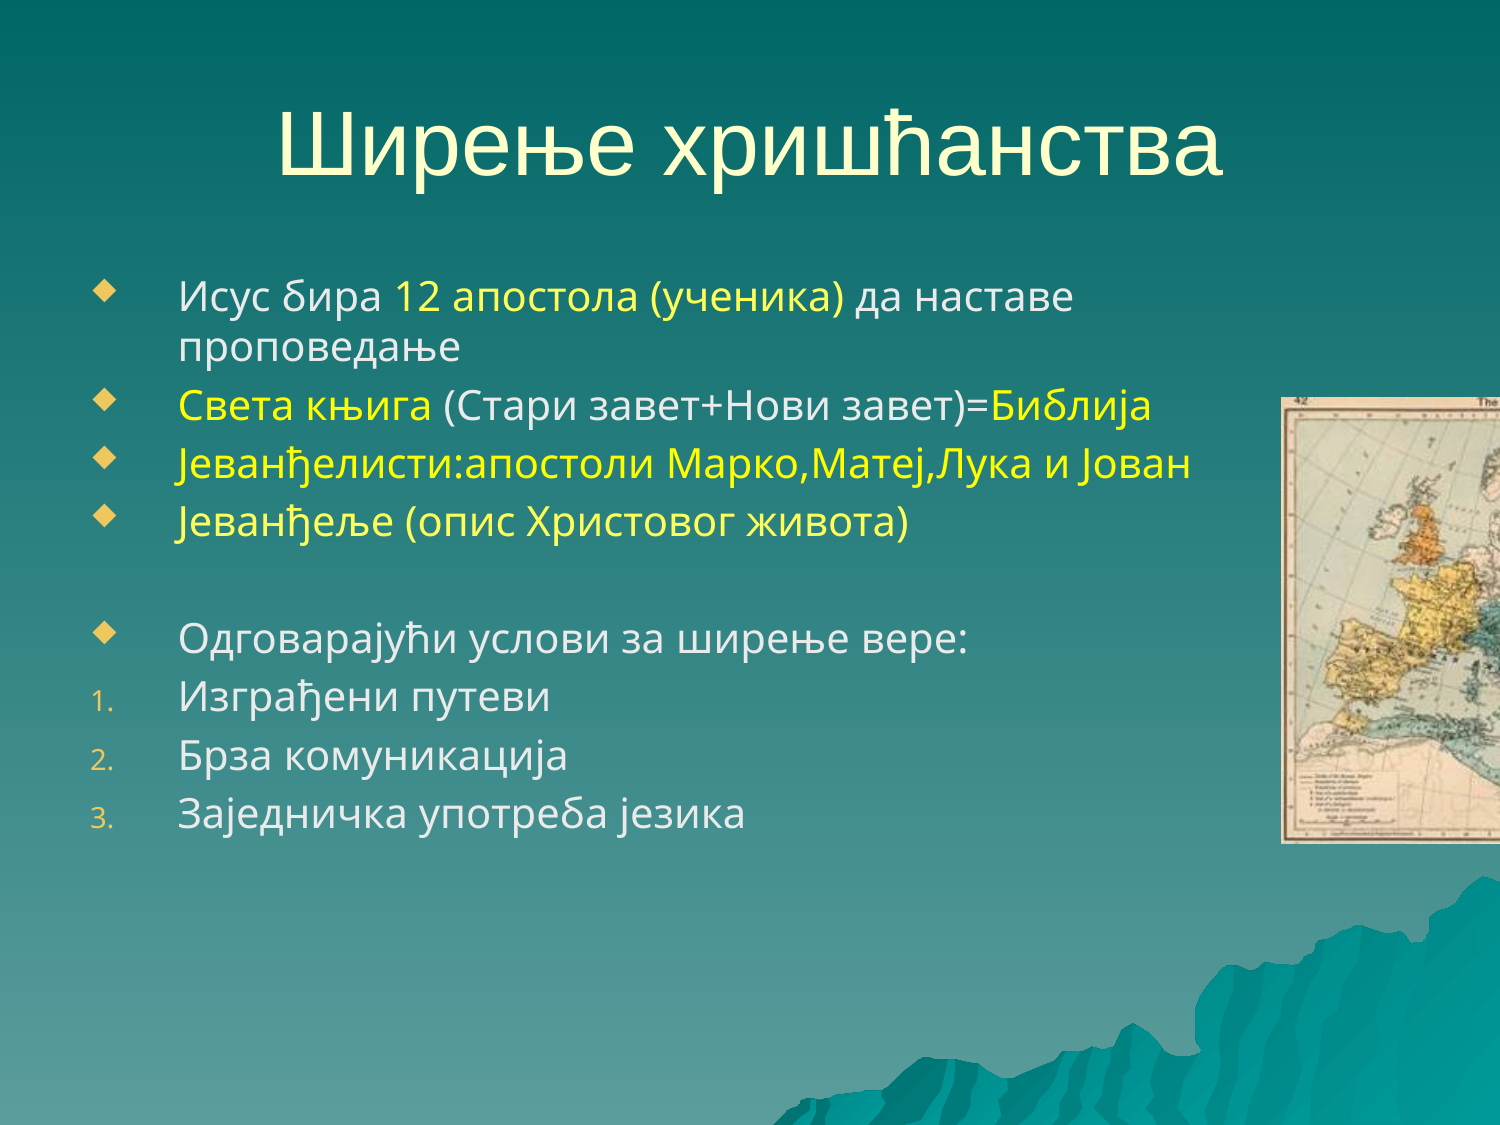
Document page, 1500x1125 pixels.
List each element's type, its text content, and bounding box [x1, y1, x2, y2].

title Ширење хришћанства [74, 45, 1426, 233]
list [1281, 396, 1500, 845]
list Исус бира 12 апостола (ученика) да наставе проповедање Света књига (Стари завет+Нови завет)=Библија Јеванђелисти:апостоли Марко,Матеј,Лука и Јован Јеванђеље (опис Христовог живота) Одговарајући услови за ширење вере: Изграђени путеви Брза комуникација Заједничка употреба језика [74, 262, 1247, 1006]
